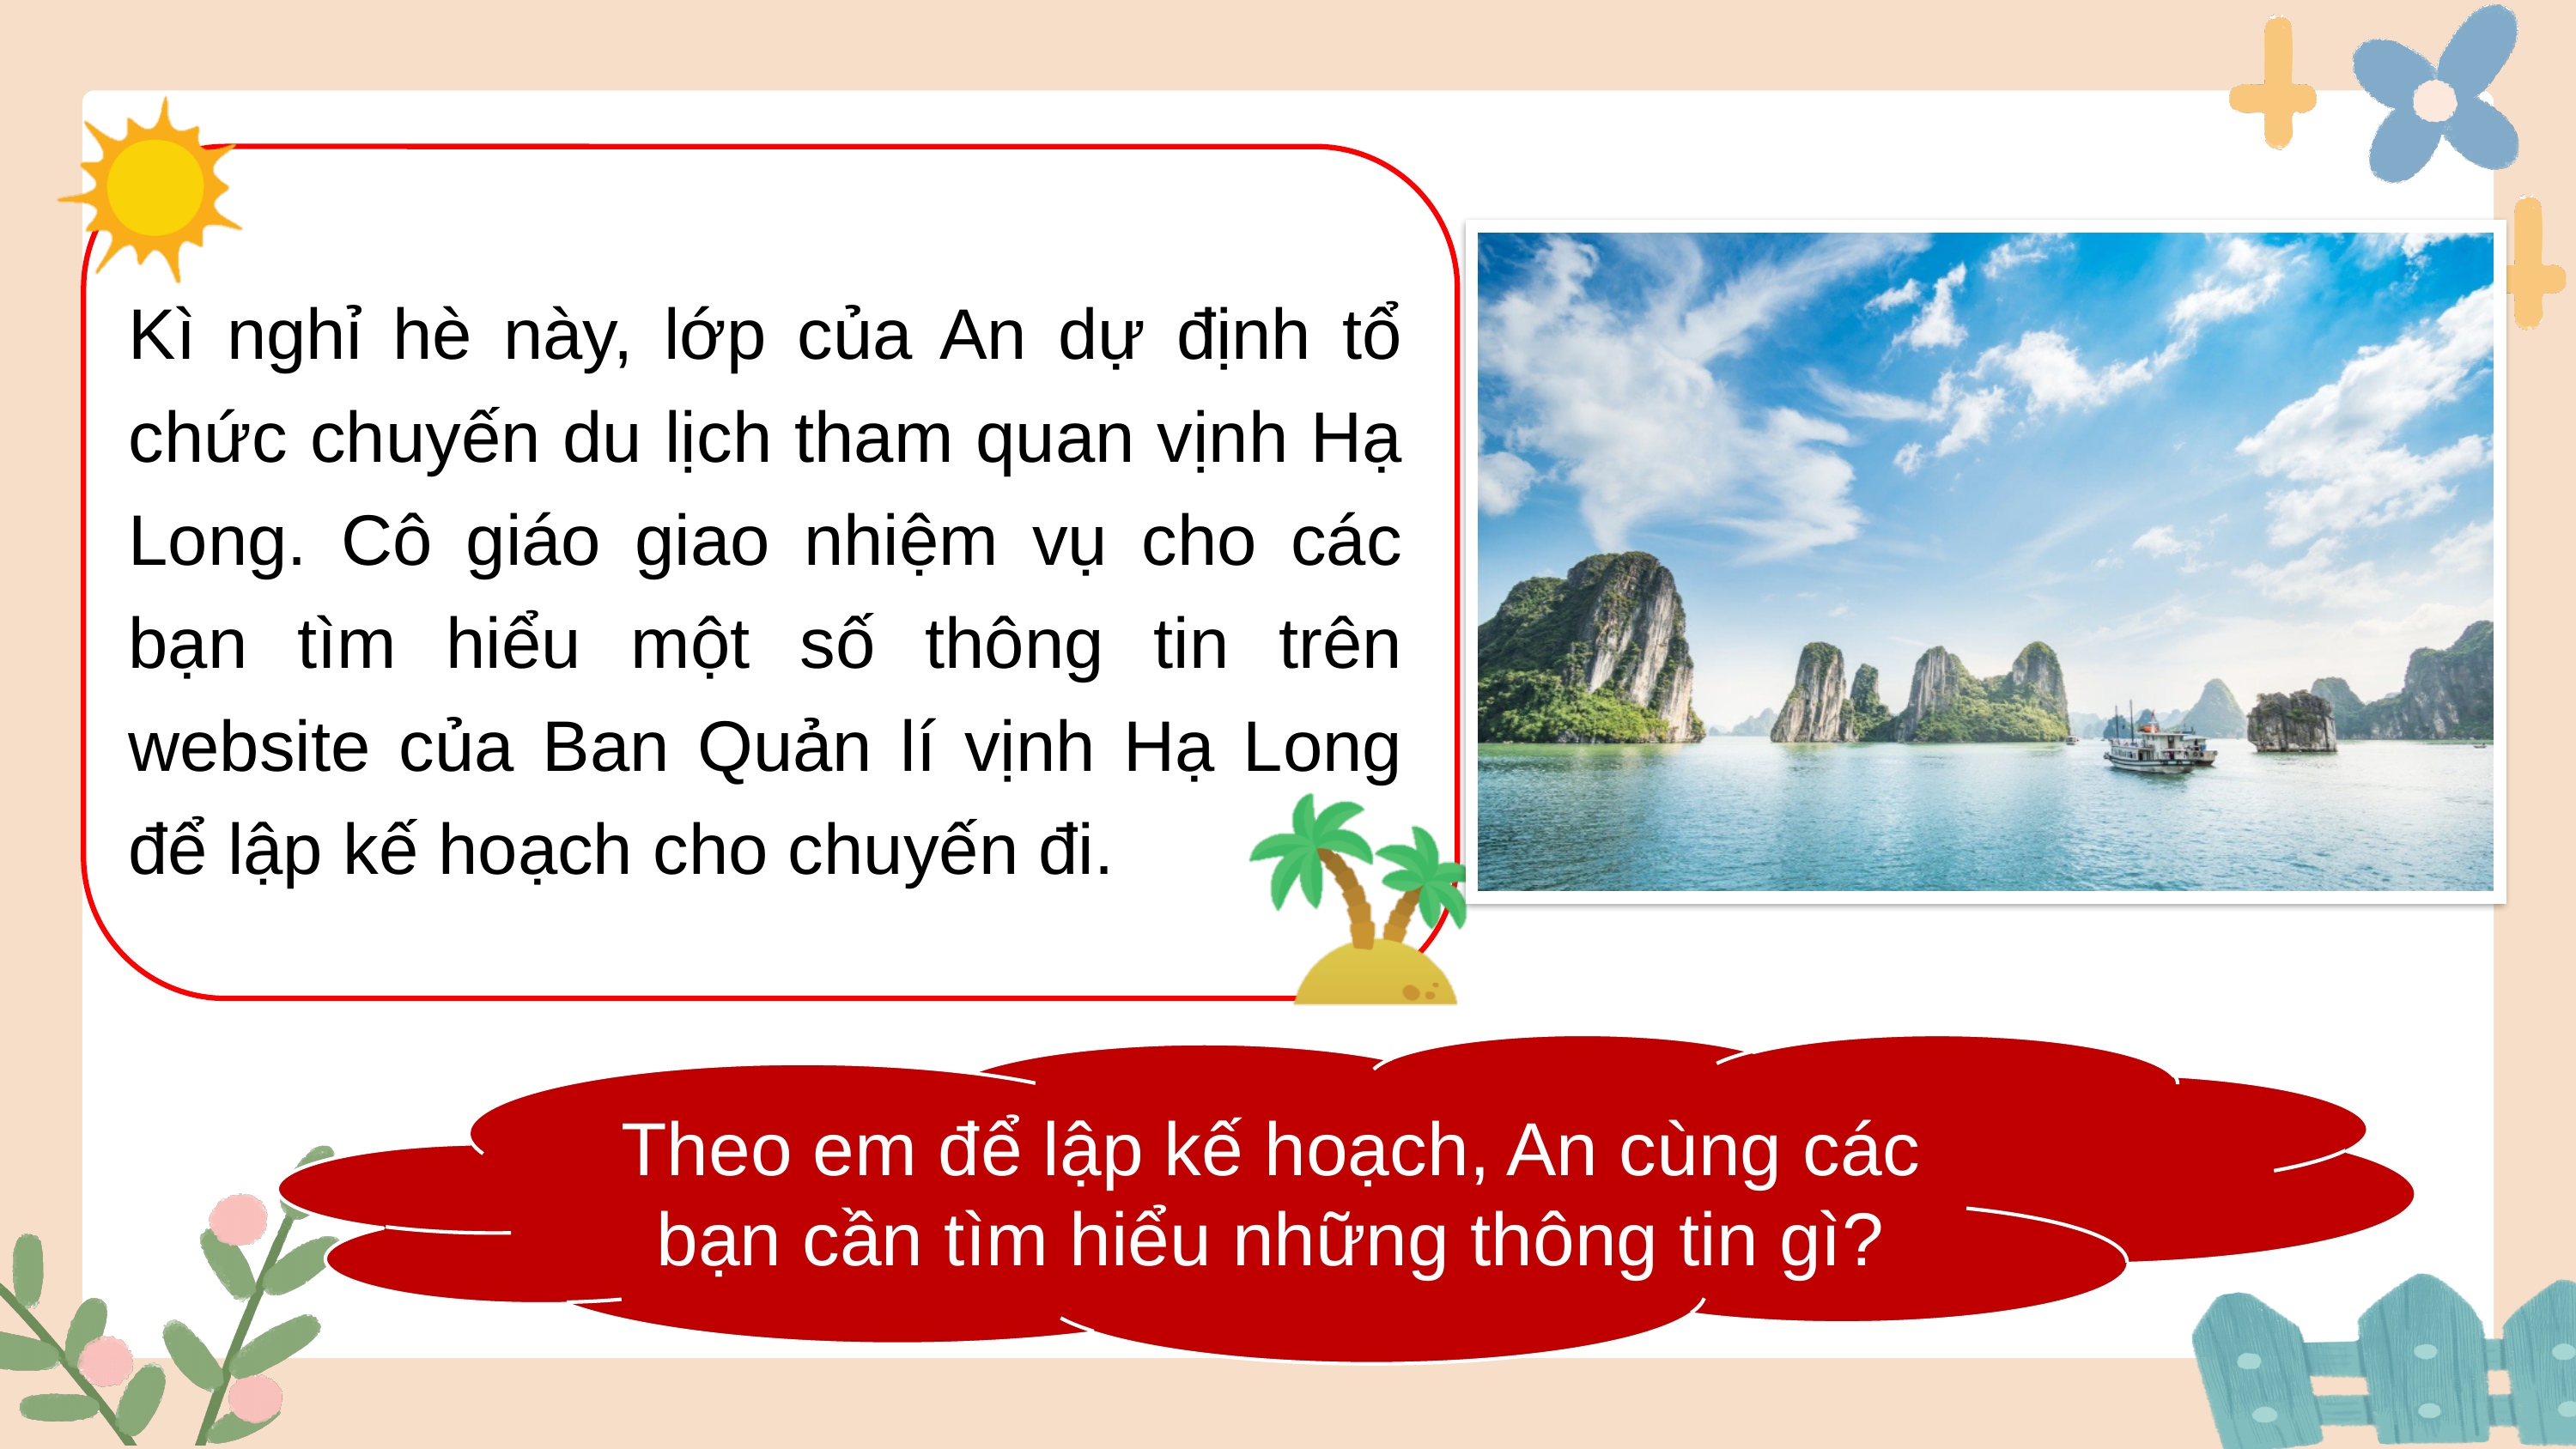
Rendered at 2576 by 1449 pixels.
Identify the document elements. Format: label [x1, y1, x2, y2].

text_box [40, 88, 1500, 1034]
text_box [2346, 0, 2519, 184]
picture [1477, 232, 2494, 892]
text_box [82, 898, 2494, 1359]
text_box [2500, 194, 2567, 348]
text_box [2217, 14, 2317, 88]
text_box [1503, 90, 2494, 232]
text_box [0, 1145, 361, 1446]
text_box [2190, 1273, 2576, 1449]
